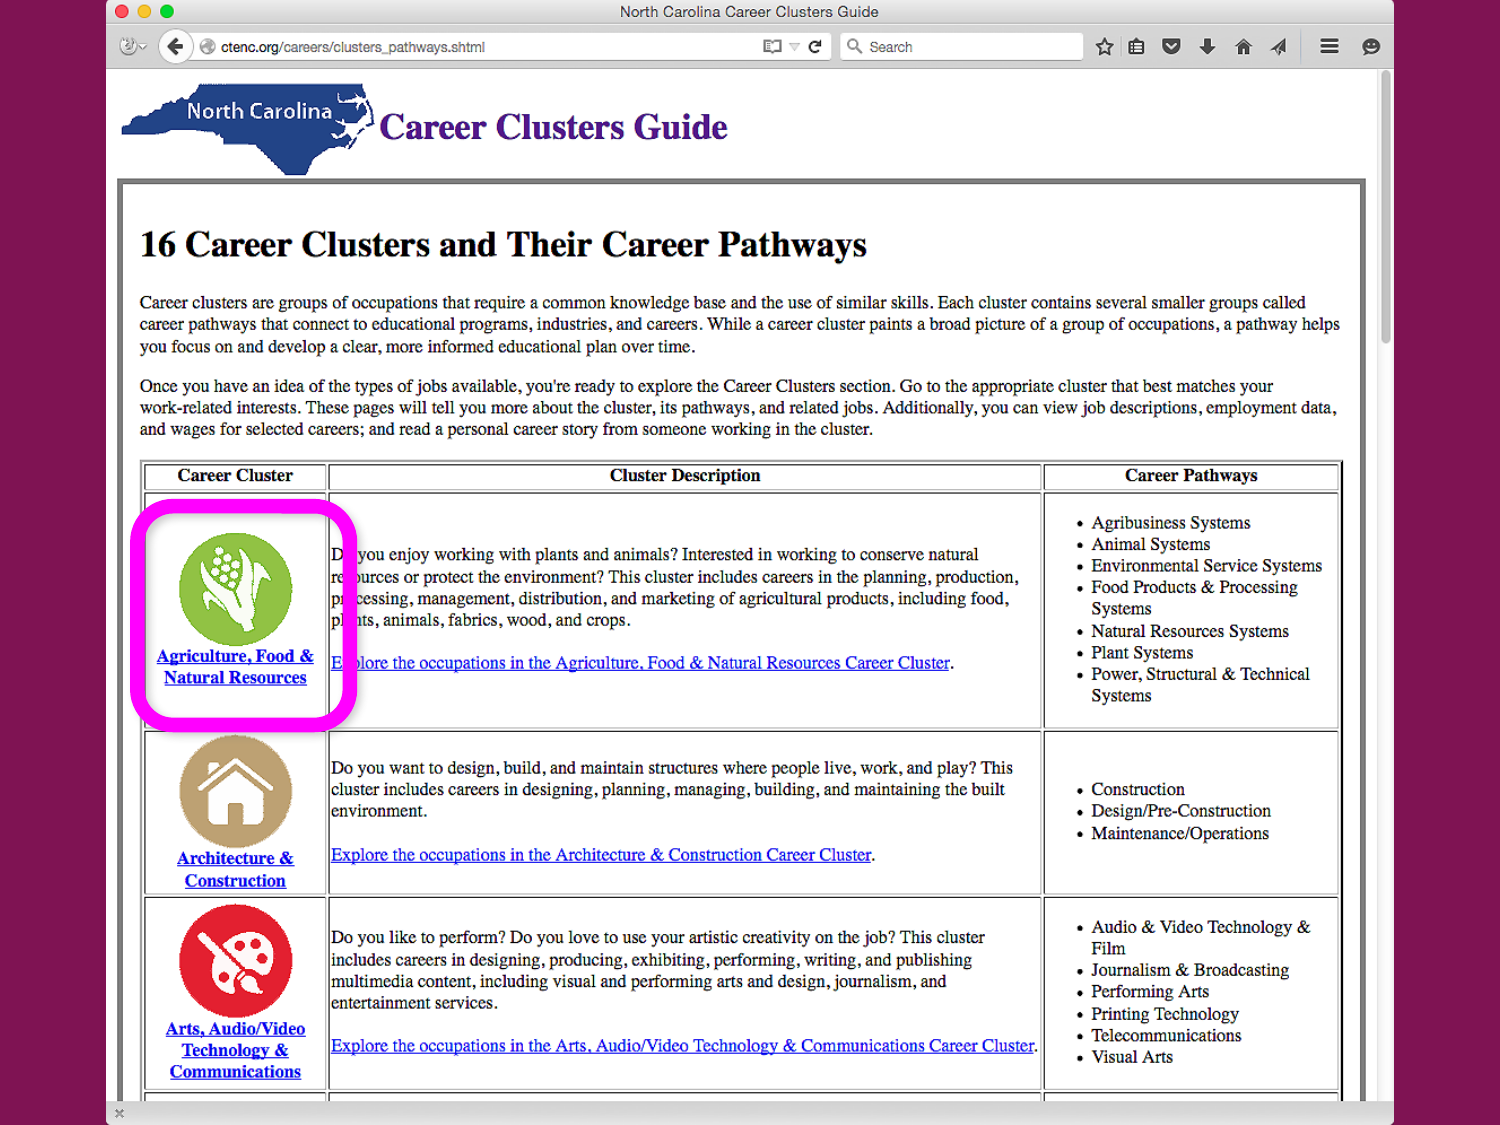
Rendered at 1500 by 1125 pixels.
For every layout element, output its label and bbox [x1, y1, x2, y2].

picture [106, 0, 1394, 1125]
